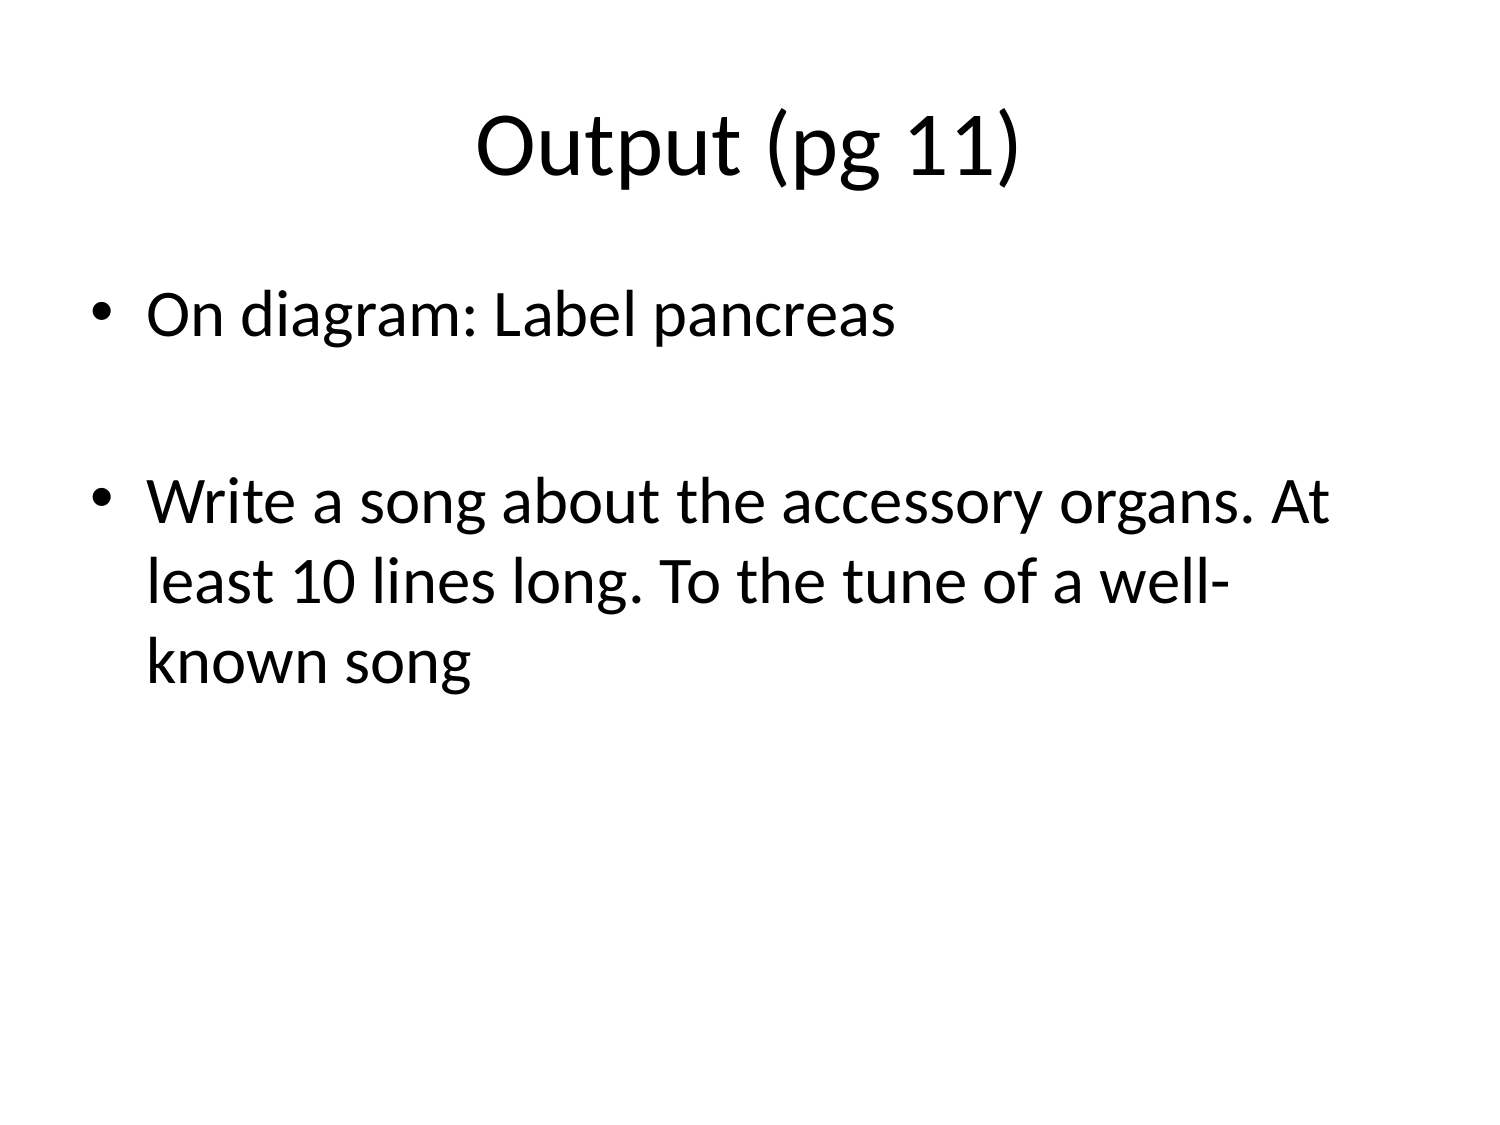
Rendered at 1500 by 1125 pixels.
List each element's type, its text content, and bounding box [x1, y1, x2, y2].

list On diagram: Label pancreas Write a song about the accessory organs. At least 10 lines long. To the tune of a well-known song [75, 262, 1425, 1005]
title Output (pg 11) [75, 45, 1425, 233]
